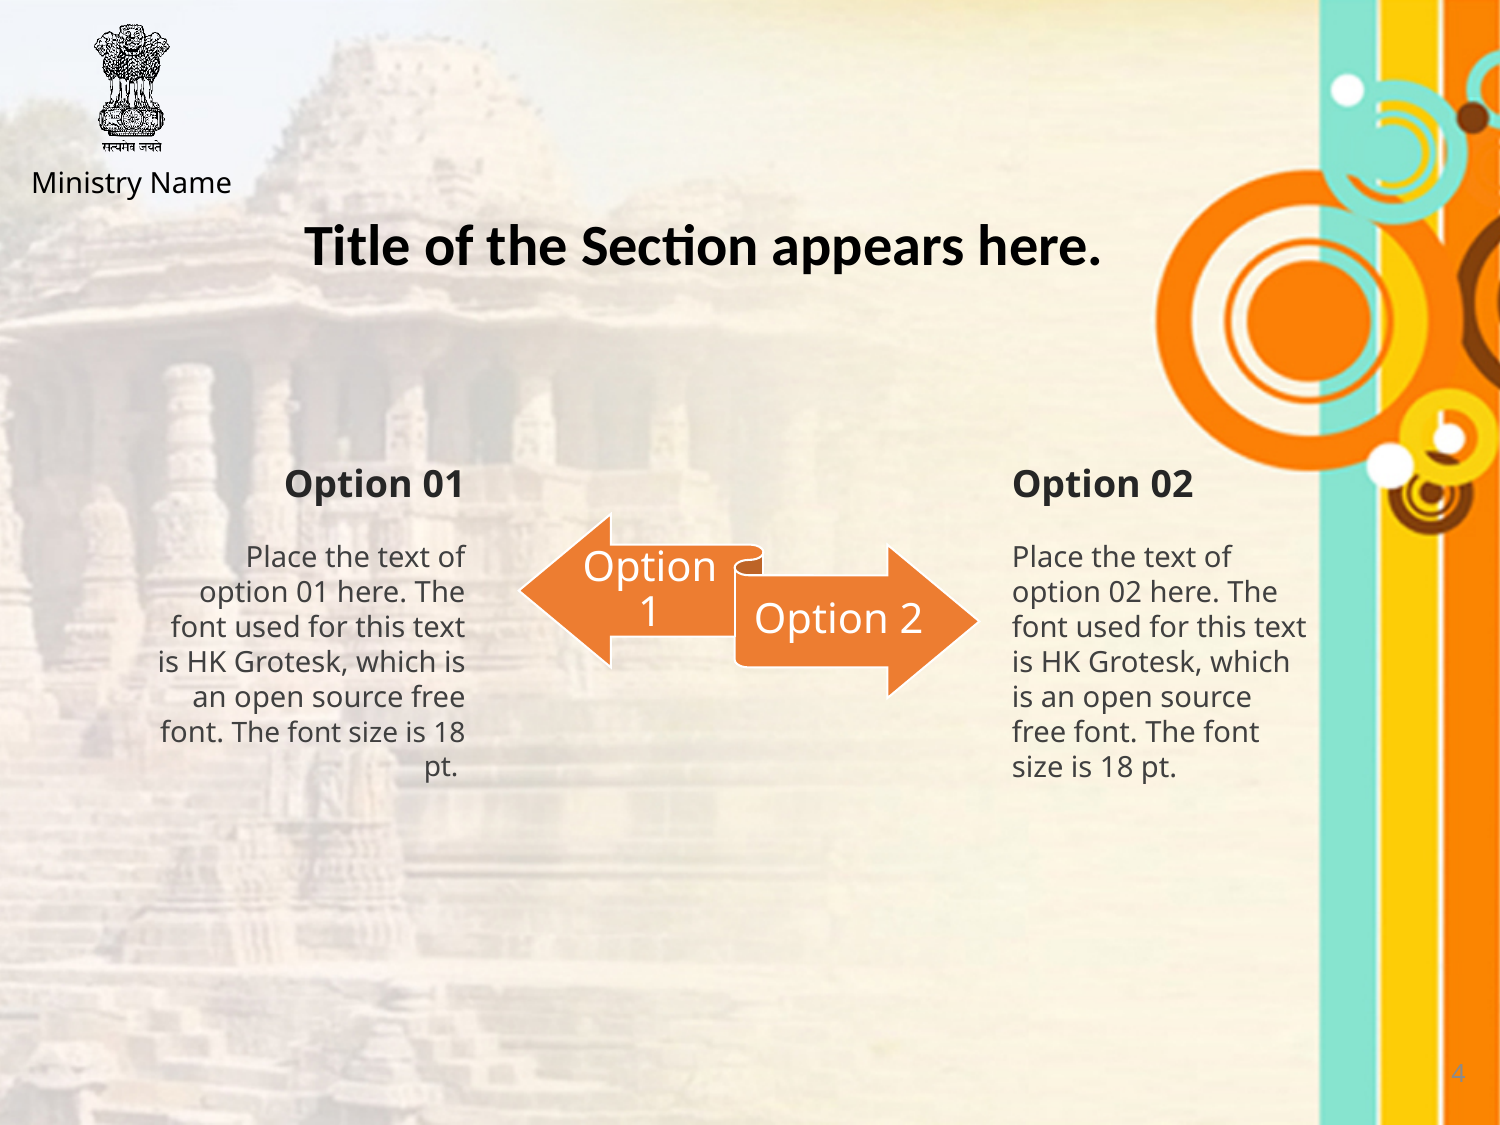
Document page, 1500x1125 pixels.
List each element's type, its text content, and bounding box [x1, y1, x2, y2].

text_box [518, 364, 980, 848]
slide_number 4 [1142, 1044, 1481, 1105]
text_box Option 02 Place the text of option 02 here. The font used for this text is HK Grotesk, which is an open source free font. The font size is 18 pt. [997, 452, 1329, 825]
text_box Title of the Section appears here. [289, 207, 1258, 327]
picture [0, 0, 1500, 1125]
text_box Ministry Name [0, 161, 268, 260]
text_box Option 01 Place the text of option 01 here. The font used for this text is HK Grotesk, which is an open source free font. The font size is 18 pt. [137, 452, 481, 824]
